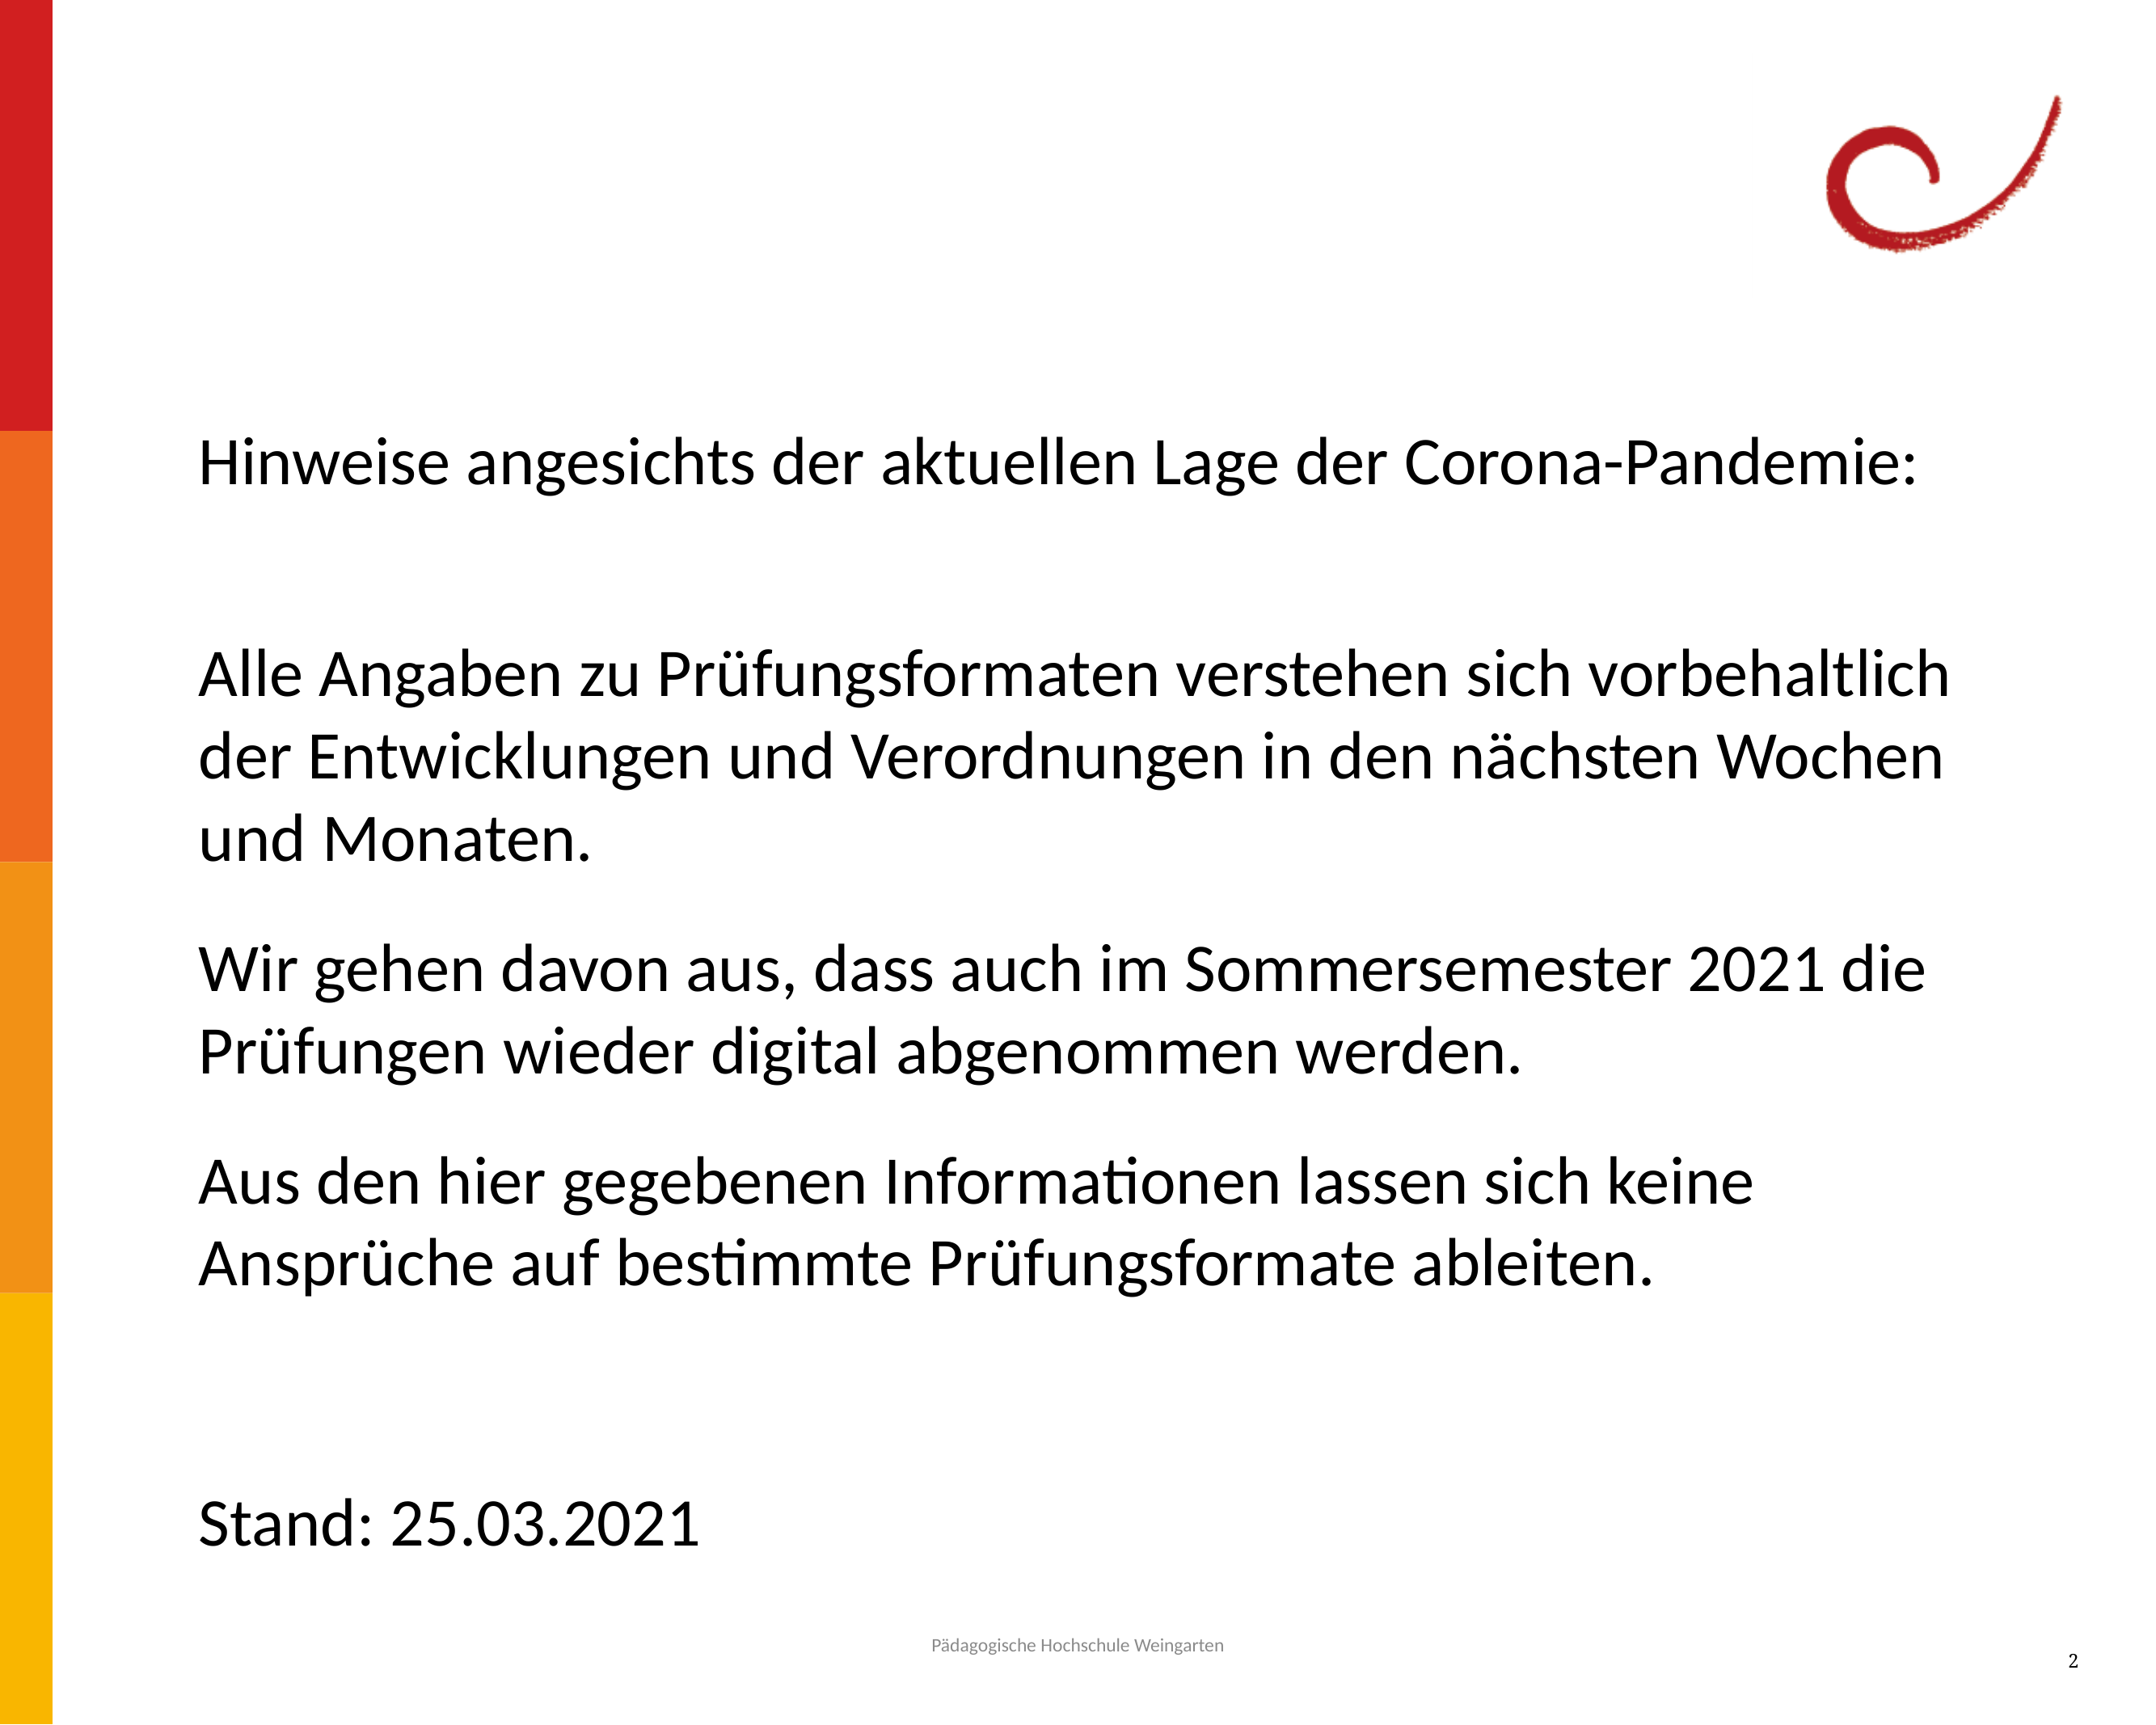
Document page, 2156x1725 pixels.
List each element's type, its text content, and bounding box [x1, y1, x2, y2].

footer Pädagogische Hochschule Weingarten [736, 1598, 1420, 1690]
slide_number 2 [2033, 1641, 2086, 1679]
list Hinweise angesichts der aktuellen Lage der Corona-Pandemie: Alle Angaben zu Prüfungsformaten verstehen sich vorbehaltlich der Entwicklungen und Verordnungen in den nächsten Wochen und Monaten. Wir gehen davon aus, dass auch im Sommersemester 2021 die Prüfungen wieder digital abgenommen werden. Aus den hier gegebenen Informationen lassen sich keine Ansprüche auf bestimmte Prüfungsformate ableiten. Stand: 25.03.2021 [191, 411, 2064, 1575]
picture [1751, 53, 2139, 298]
